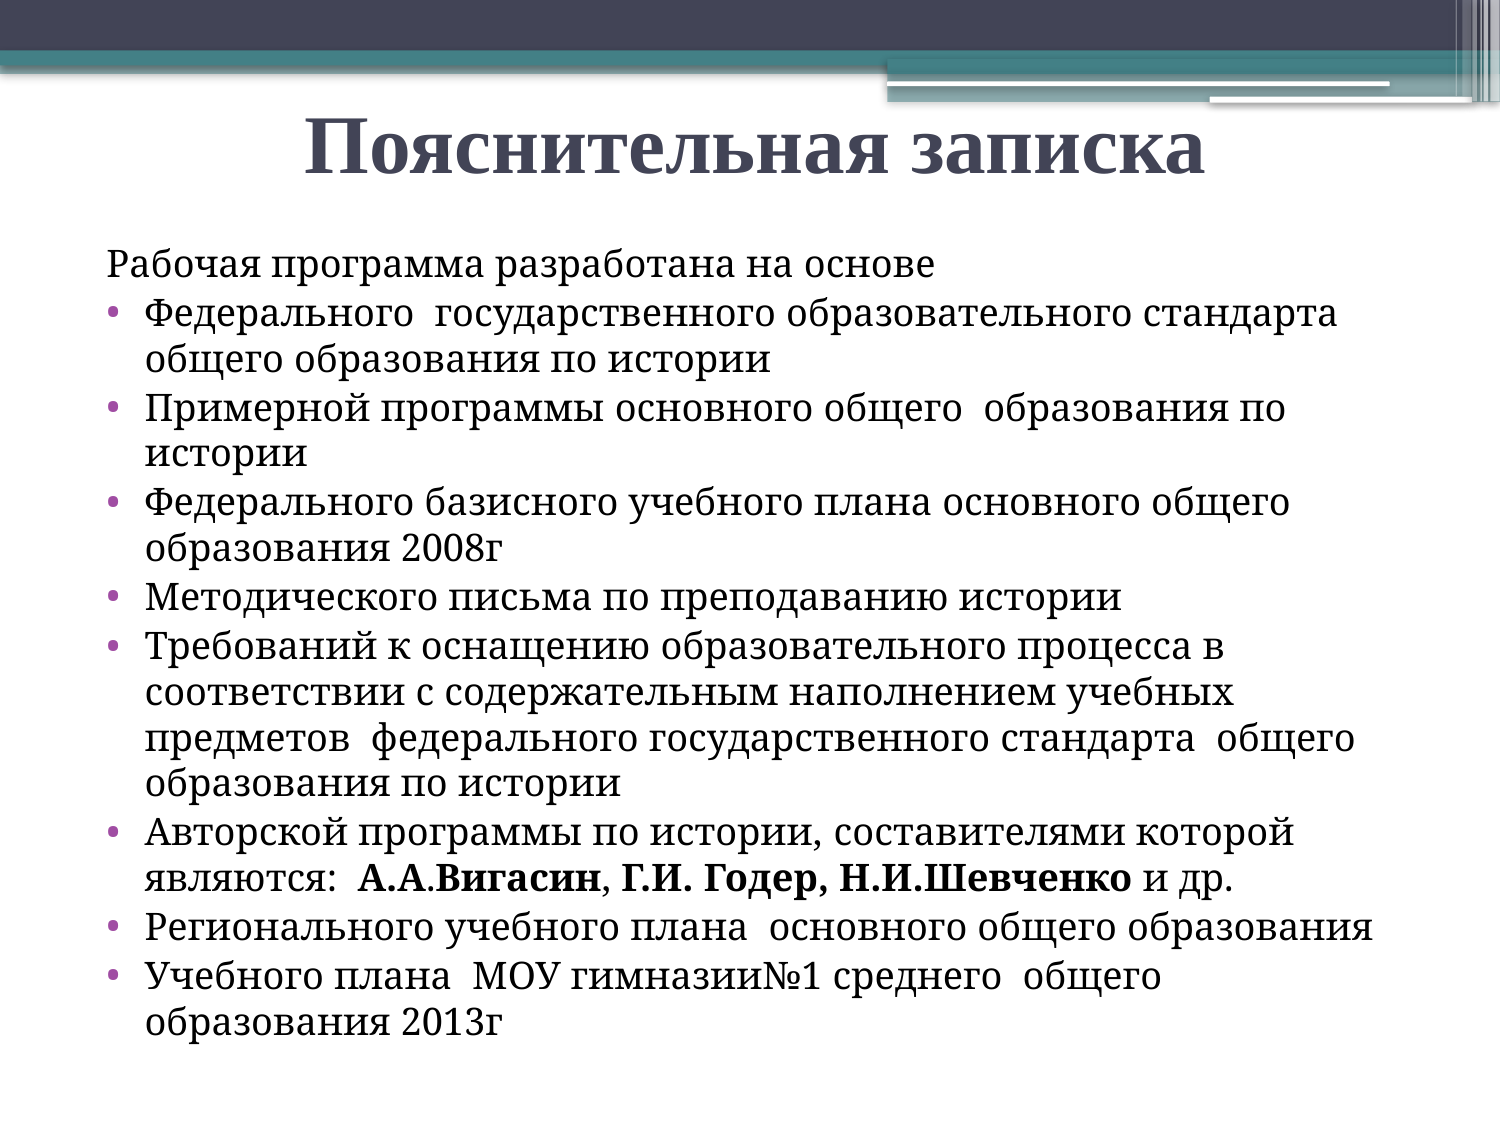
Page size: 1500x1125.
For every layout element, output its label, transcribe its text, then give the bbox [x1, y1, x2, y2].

title Пояснительная записка [64, 113, 1448, 268]
list Рабочая программа разработана на основе Федерального государственного образовательного стандарта общего образования по истории Примерной программы основного общего образования по истории Федерального базисного учебного плана основного общего образования 2008г Методического письма по преподаванию истории Требований к оснащению образовательного процесса в соответствии с содержательным наполнением учебных предметов федерального государственного стандарта общего образования по истории Авторской программы по истории, составителями которой являются: А.А.Вигасин, Г.И. Годер, Н.И.Шевченко и др. Регионального учебного плана основного общего образования Учебного плана МОУ гимназии№1 среднего общего образования 2013г [74, 231, 1426, 1079]
